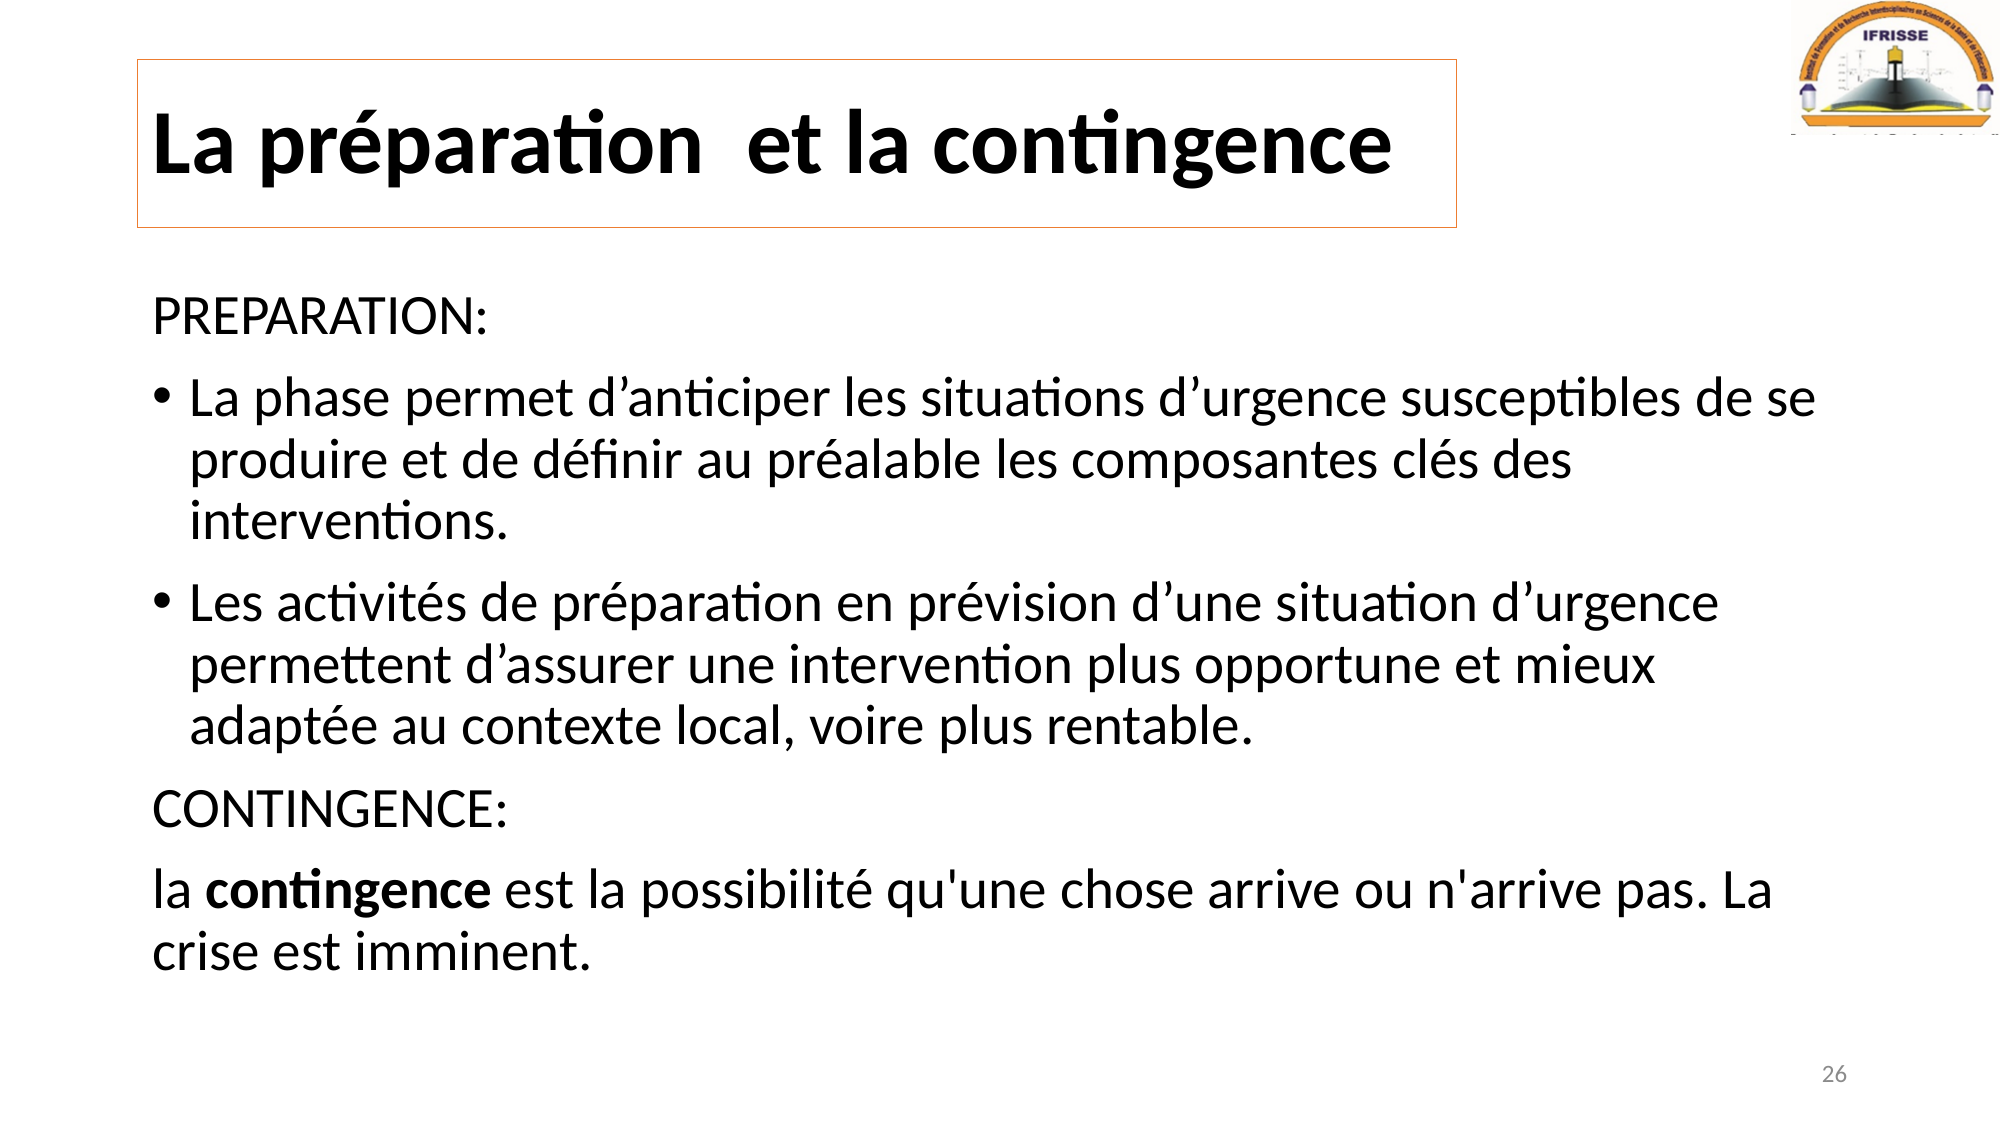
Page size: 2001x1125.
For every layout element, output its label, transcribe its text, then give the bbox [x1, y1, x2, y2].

list PREPARATION: La phase permet d’anticiper les situations d’urgence susceptibles de se produire et de définir au préalable les composantes clés des interventions. Les activités de préparation en prévision d’une situation d’urgence permettent d’assurer une intervention plus opportune et mieux adaptée au contexte local, voire plus rentable. CONTINGENCE: la contingence est la possibilité qu'une chose arrive ou n'arrive pas. La crise est imminent. [137, 278, 1863, 992]
slide_number 26 [1412, 1042, 1863, 1103]
title La préparation et la contingence [137, 59, 1457, 228]
picture [1791, 0, 2000, 135]
